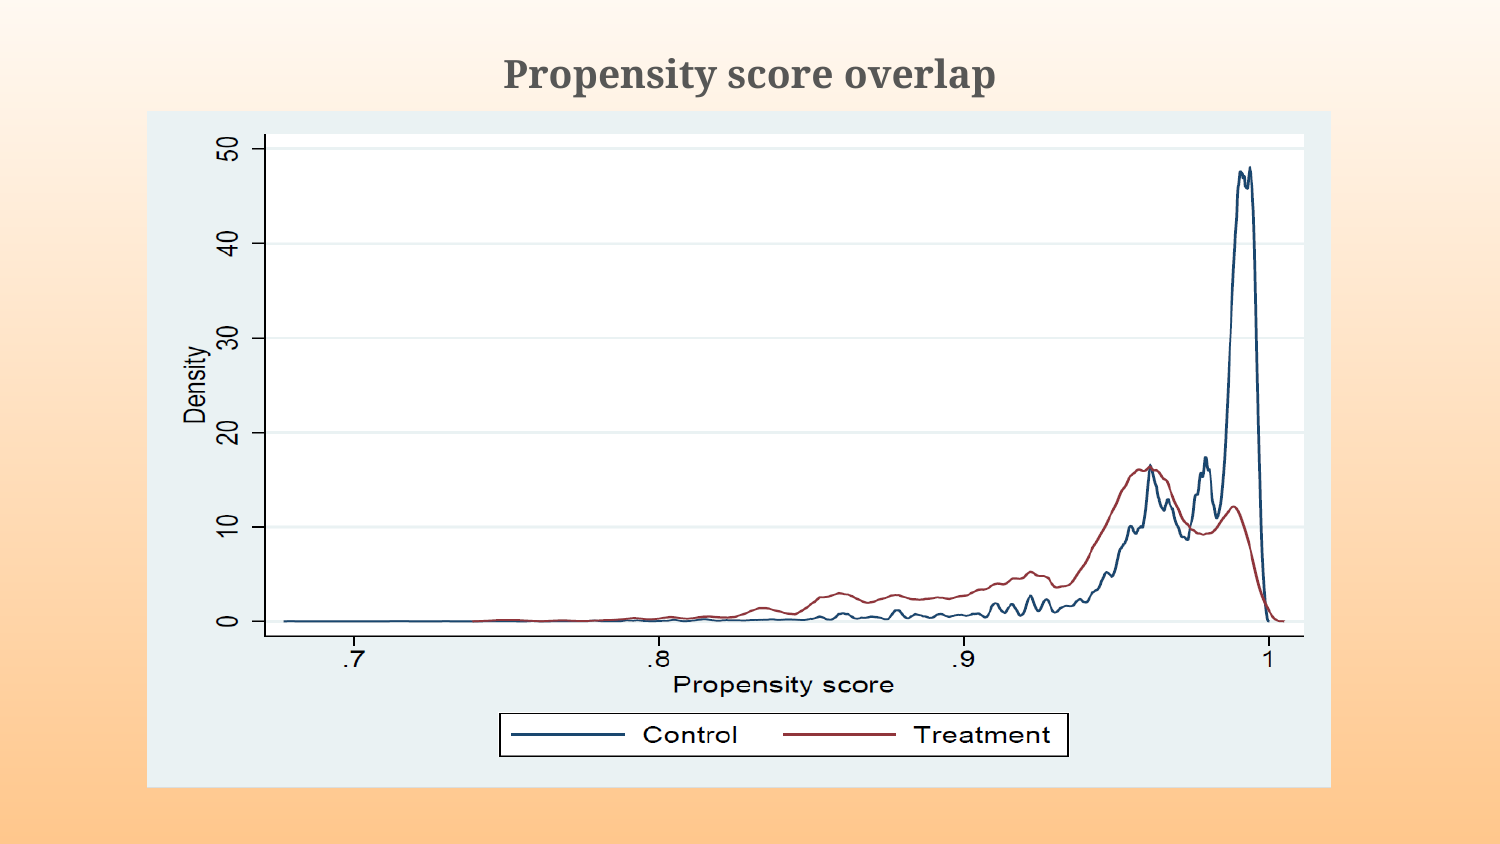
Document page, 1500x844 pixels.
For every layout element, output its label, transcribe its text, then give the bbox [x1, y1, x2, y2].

title Propensity score overlap [41, 33, 1459, 112]
picture [147, 111, 1331, 789]
